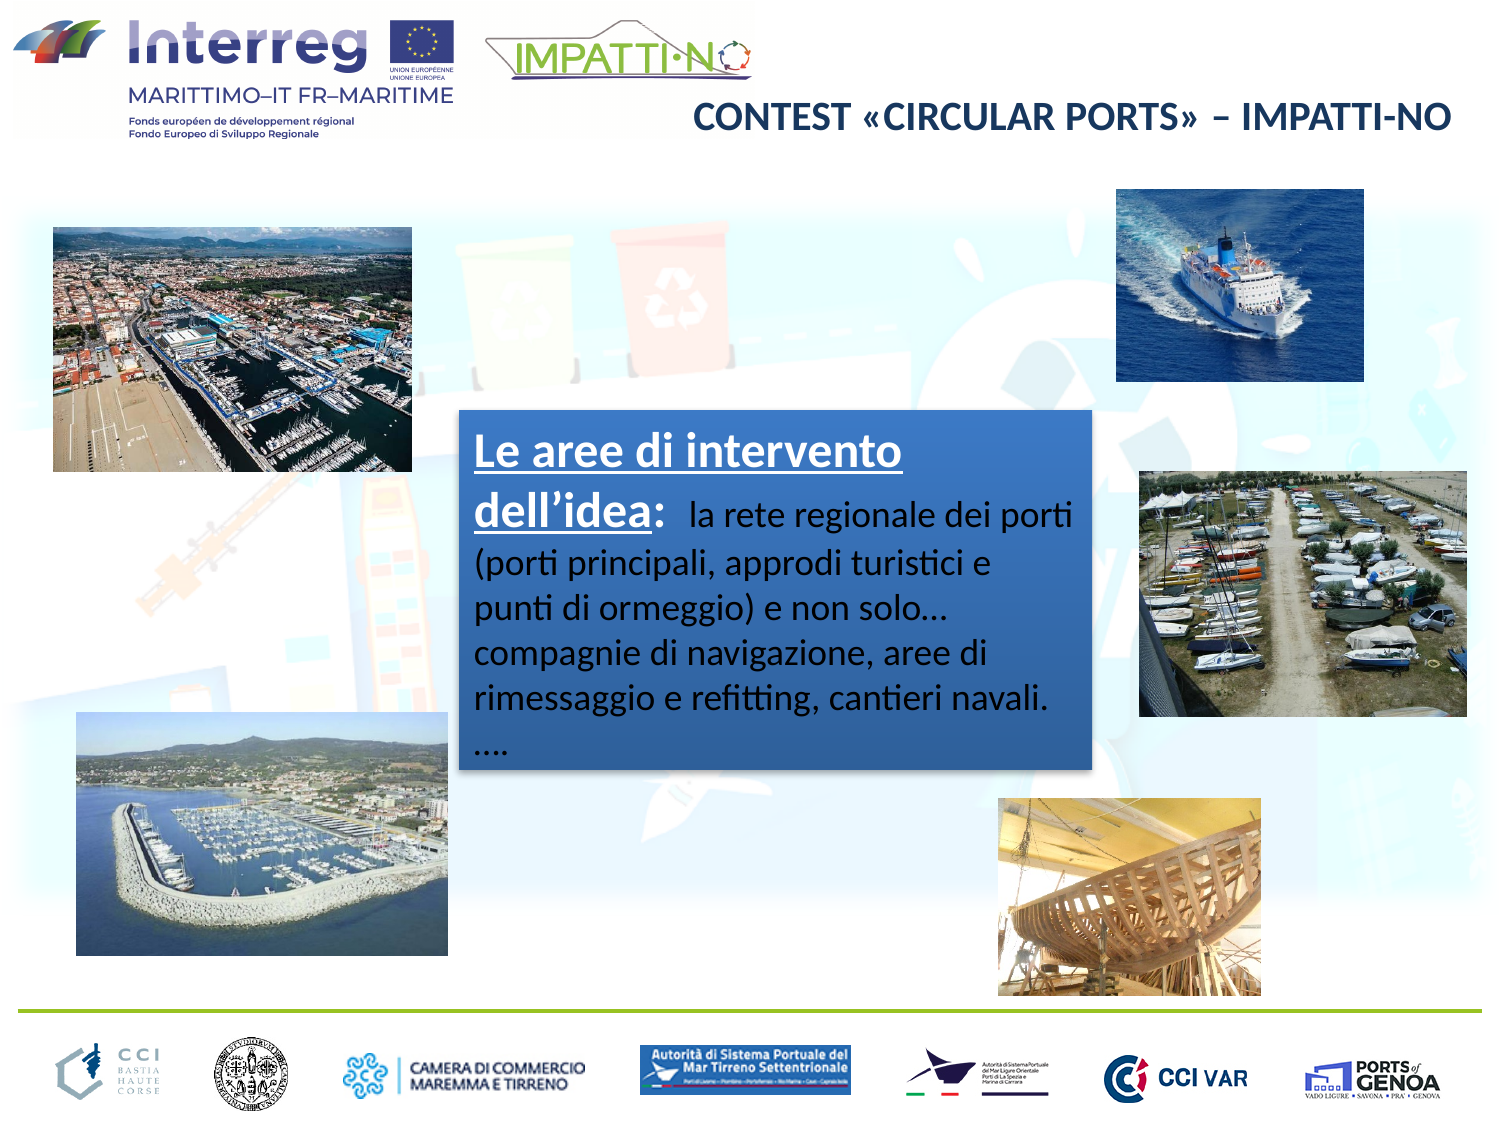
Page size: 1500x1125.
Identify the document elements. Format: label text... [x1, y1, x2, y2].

picture [55, 1043, 159, 1100]
picture [214, 1037, 288, 1111]
picture [52, 227, 412, 472]
picture [13, 1, 755, 139]
text_box Le aree di intervento dell’idea: la rete regionale dei porti (porti principali, approdi turistici e punti di ormeggio) e non solo… compagnie di navigazione, aree di rimessaggio e refitting, cantieri navali.…. [459, 410, 1093, 770]
text_box CONTEST «CIRCULAR PORTS» – IMPATTI-NO [653, 81, 1493, 146]
picture [1302, 1053, 1444, 1103]
picture [997, 798, 1261, 996]
picture [343, 1053, 585, 1099]
picture [76, 712, 448, 957]
picture [906, 1043, 1049, 1100]
picture [640, 1045, 851, 1095]
picture [1115, 188, 1364, 383]
picture [1139, 470, 1467, 717]
picture [1104, 1055, 1247, 1103]
